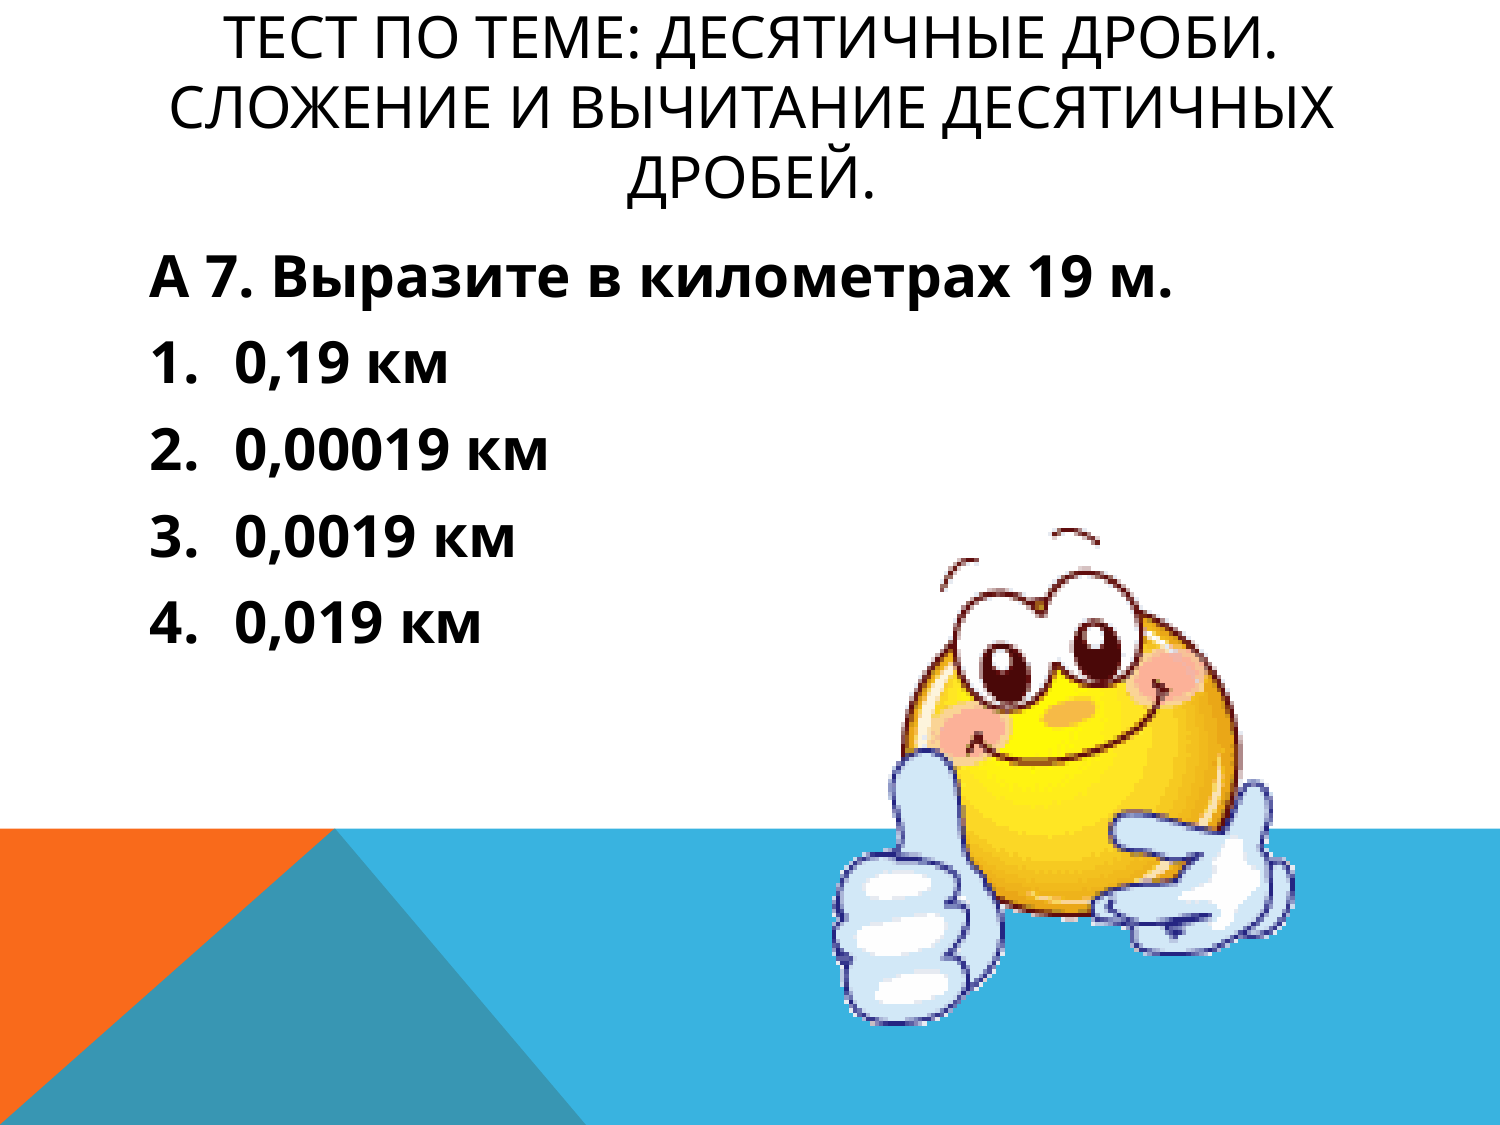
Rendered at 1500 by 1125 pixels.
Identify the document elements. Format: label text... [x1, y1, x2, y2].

list А 7. Выразите в километрах 19 м. 0,19 км 0,00019 км 0,0019 км 0,019 км [134, 231, 1369, 768]
picture [832, 528, 1296, 1026]
title Тест по теме: Десятичные дроби. Сложение и вычитание десятичных дробей. [134, 59, 1369, 150]
